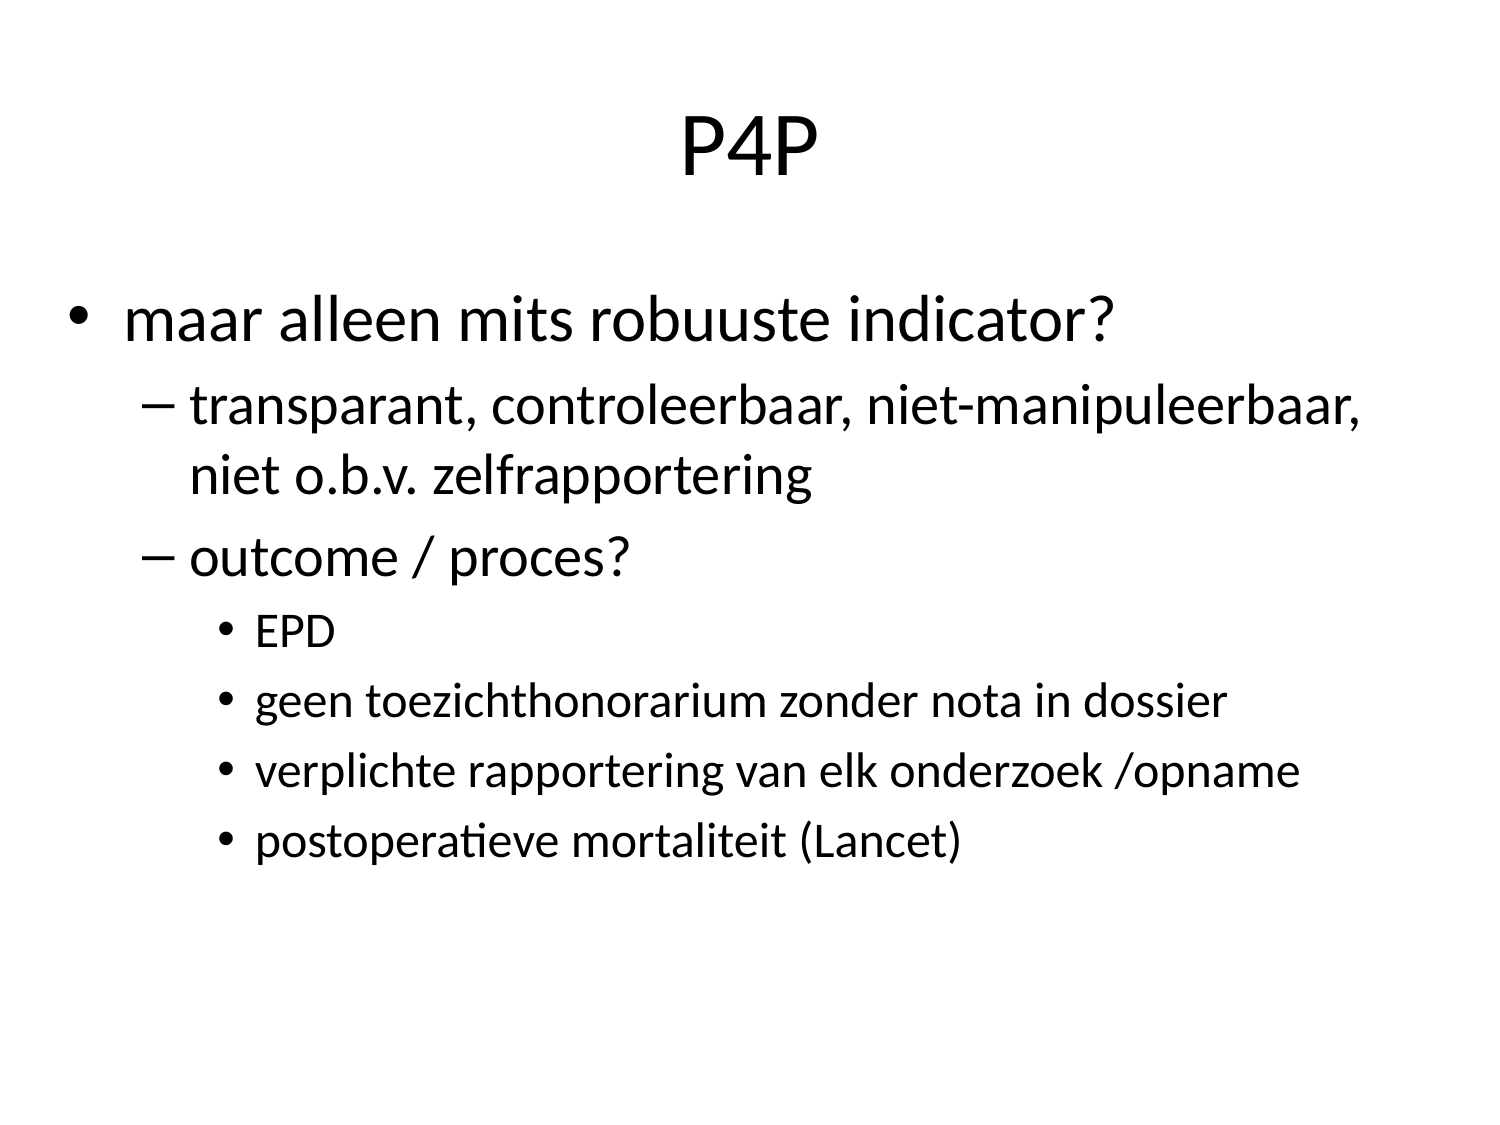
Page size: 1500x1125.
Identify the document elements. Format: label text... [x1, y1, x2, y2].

list maar alleen mits robuuste indicator? transparant, controleerbaar, niet-manipuleerbaar, niet o.b.v. zelfrapportering outcome / proces? EPD geen toezichthonorarium zonder nota in dossier verplichte rapportering van elk onderzoek /opname postoperatieve mortaliteit (Lancet) [52, 267, 1448, 1010]
title P4P [75, 45, 1425, 233]
